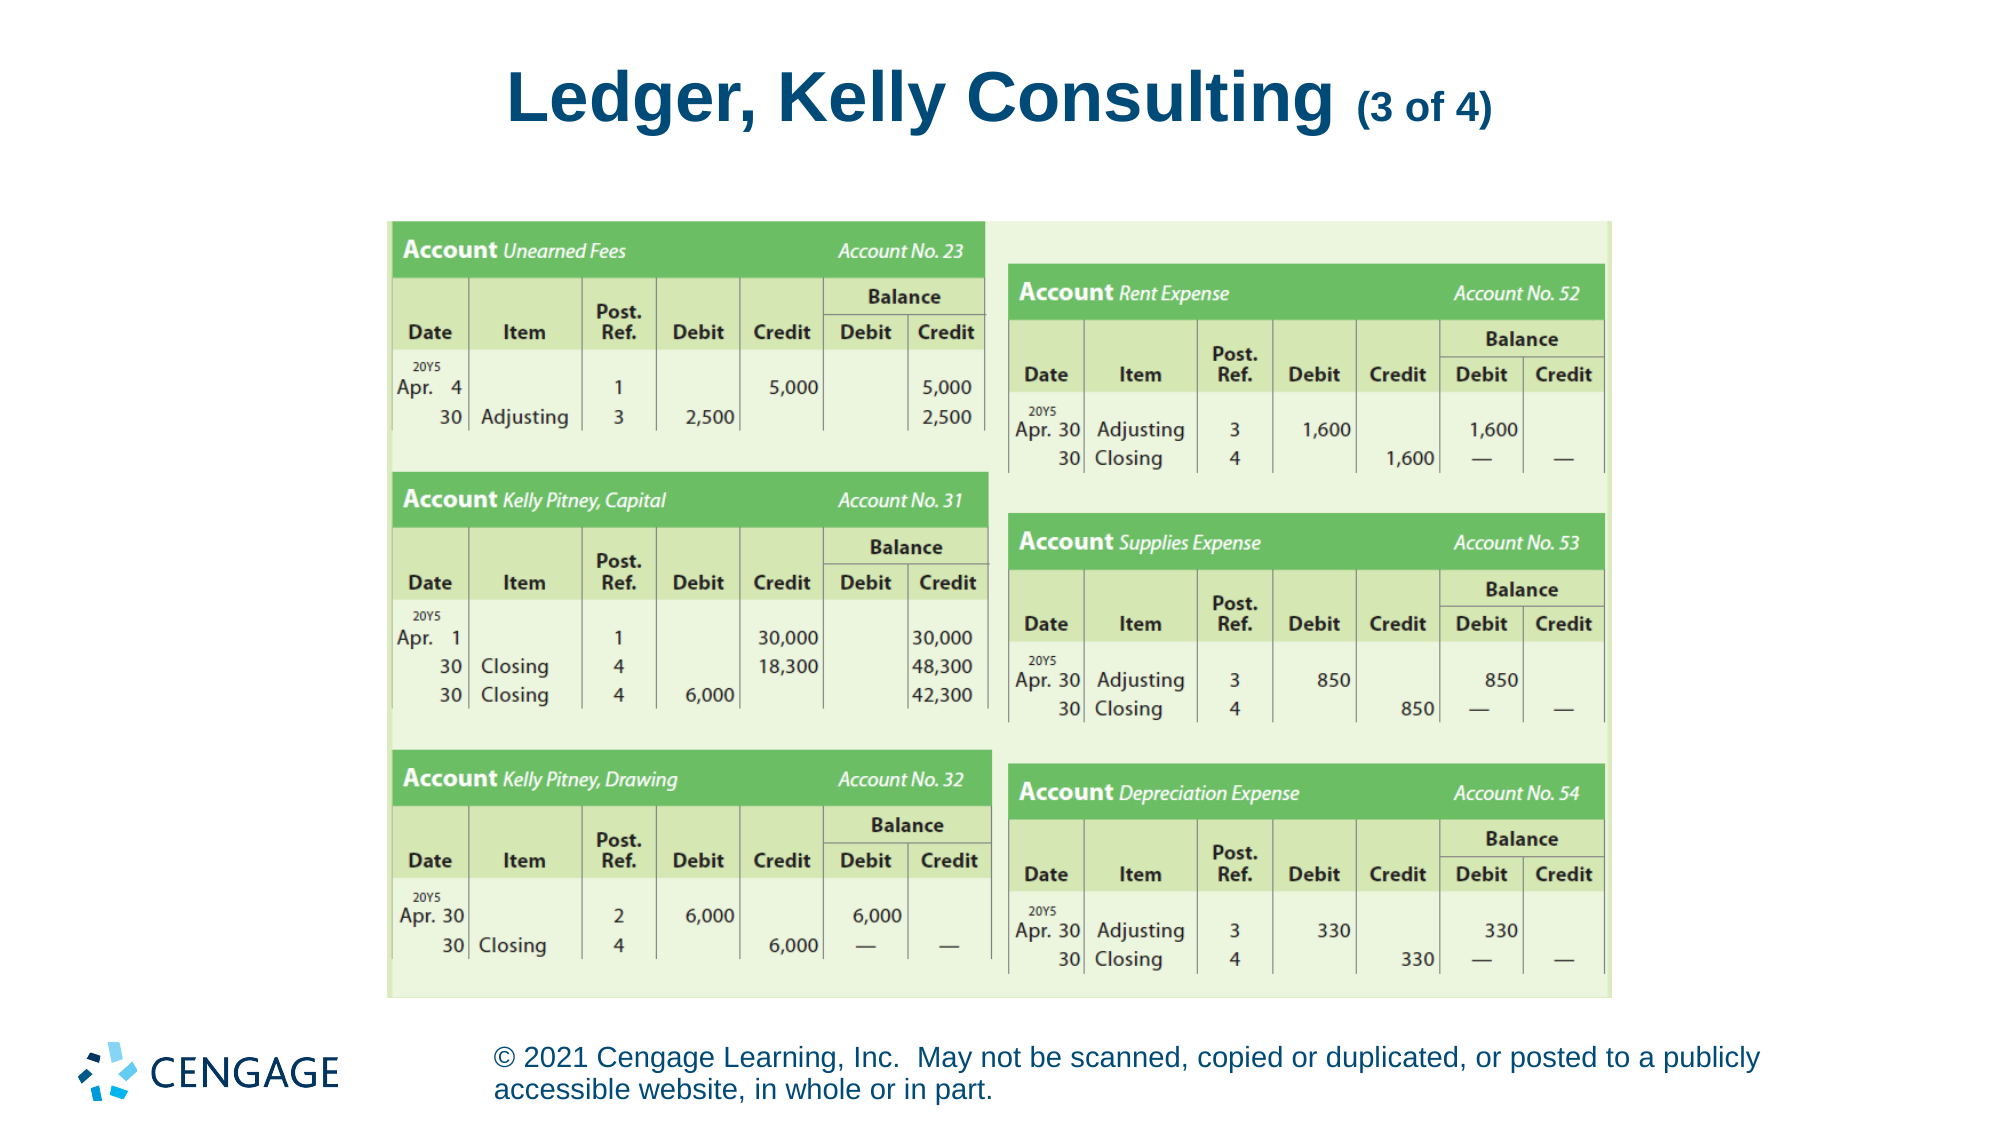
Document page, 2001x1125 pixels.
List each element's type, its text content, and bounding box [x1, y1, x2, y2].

picture [78, 1042, 338, 1101]
picture [386, 221, 1612, 998]
title Ledger, Kelly Consulting (3 of 4) [137, 59, 1863, 171]
